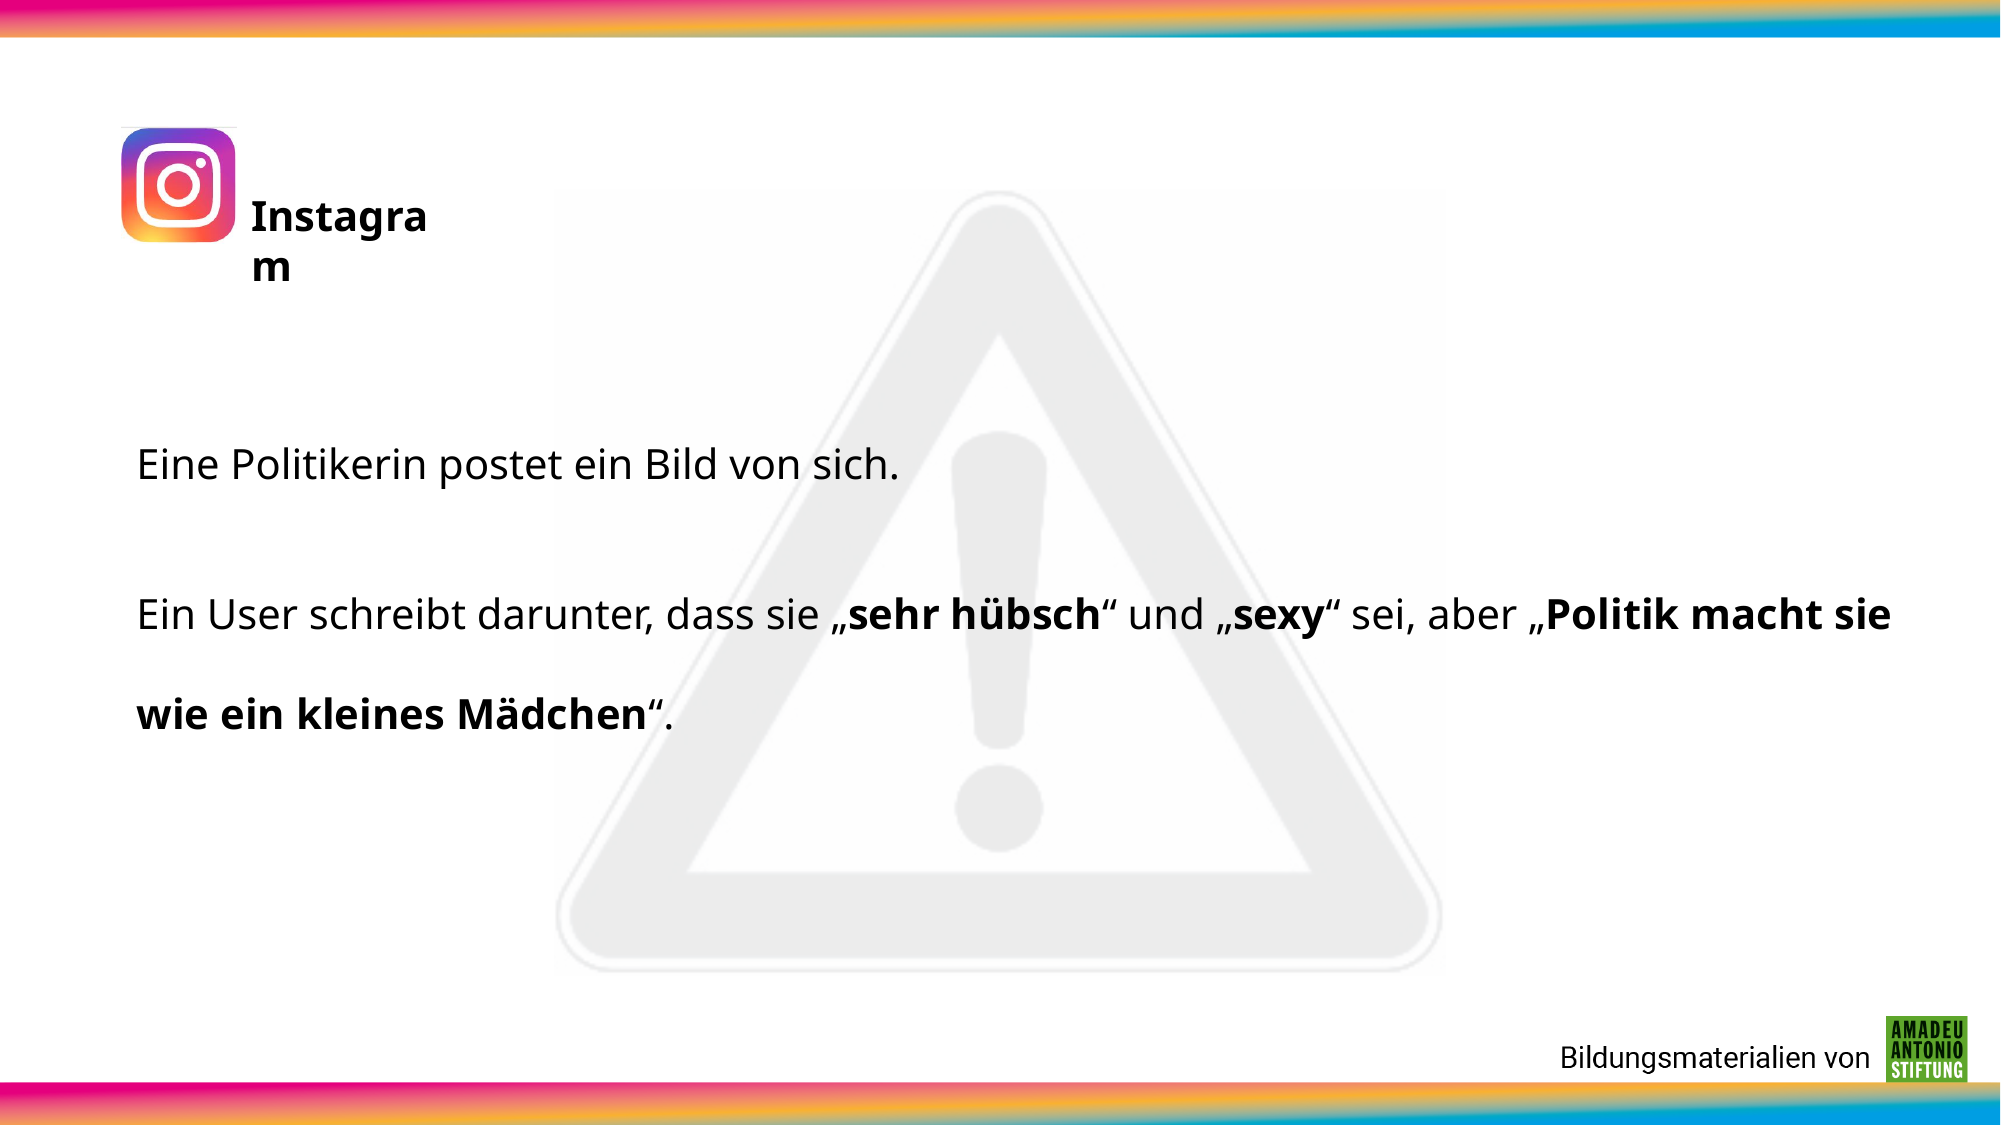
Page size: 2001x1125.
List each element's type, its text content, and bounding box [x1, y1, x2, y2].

text_box Eine Politikerin postet ein Bild von sich. Ein User schreibt darunter, dass sie „sehr hübsch“ und „sexy“ sei, aber „Politik macht sie wie ein kleines Mädchen“. [1446, 380, 1914, 746]
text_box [121, 126, 478, 248]
text_box Eine Politikerin postet ein Bild von sich. Ein User schreibt darunter, dass sie „sehr hübsch“ und „sexy“ sei, aber „Politik macht sie wie ein kleines Mädchen“. [121, 380, 554, 746]
picture [0, 0, 2001, 1125]
